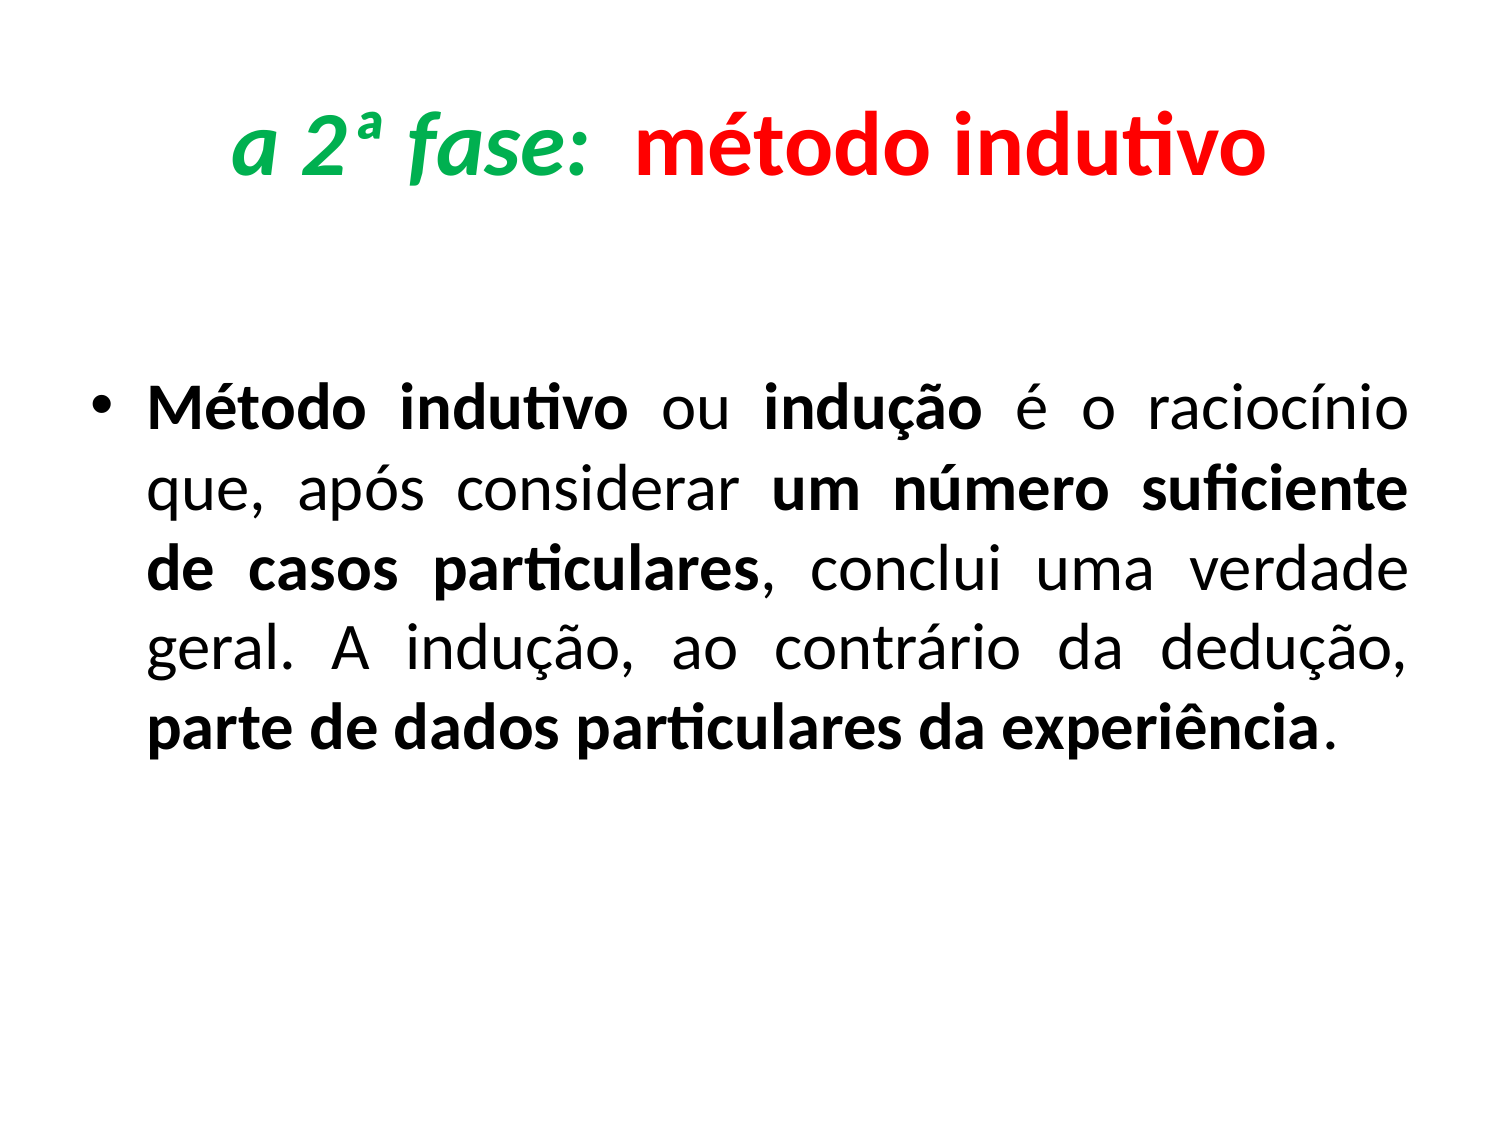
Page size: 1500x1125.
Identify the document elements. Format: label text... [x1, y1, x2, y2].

title a 2ª fase: método indutivo [75, 45, 1425, 233]
list Método indutivo ou indução é o raciocínio que, após considerar um número suficiente de casos particulares, conclui uma verdade geral. A indução, ao contrário da dedução, parte de dados particulares da experiência. [75, 262, 1425, 1005]
